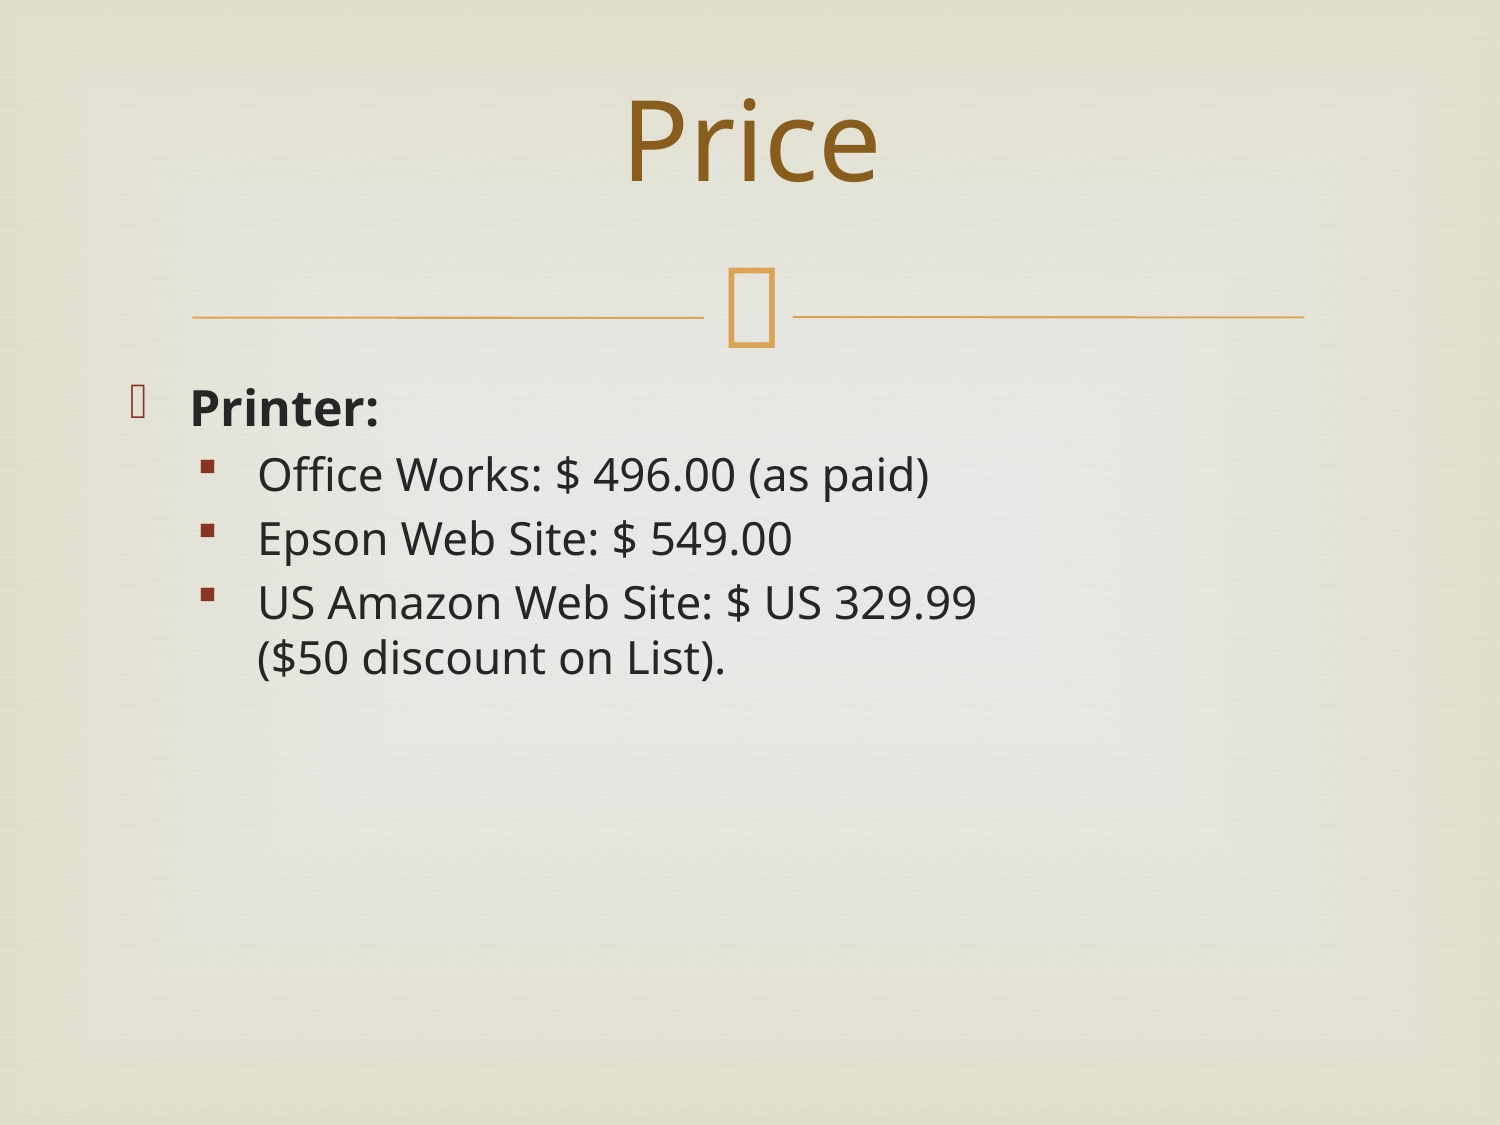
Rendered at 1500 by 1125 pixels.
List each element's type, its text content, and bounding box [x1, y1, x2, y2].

title Price [76, 42, 1427, 231]
list Printer: Office Works: $ 496.00 (as paid) Epson Web Site: $ 549.00 US Amazon Web Site: $ US 329.99 ($50 discount on List). [114, 368, 1386, 1005]
